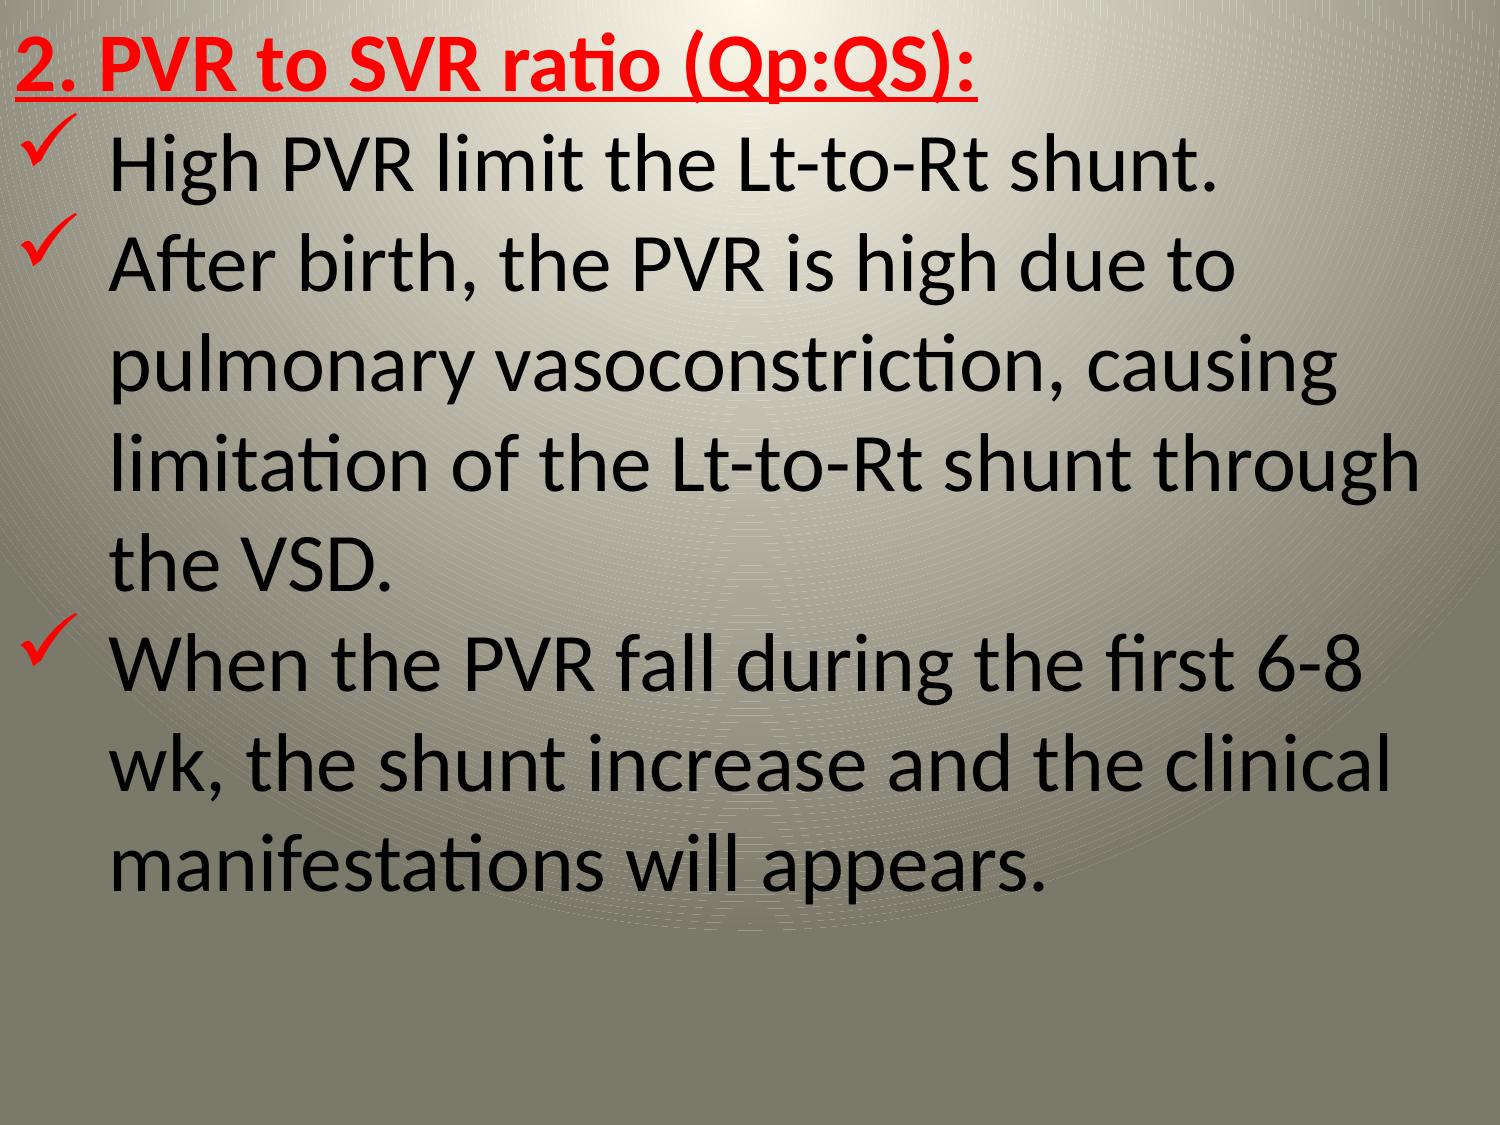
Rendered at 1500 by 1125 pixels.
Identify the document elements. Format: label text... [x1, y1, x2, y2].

text_box 2. PVR to SVR ratio (Qp:QS): High PVR limit the Lt-to-Rt shunt. After birth, the PVR is high due to pulmonary vasoconstriction, causing limitation of the Lt-to-Rt shunt through the VSD. When the PVR fall during the first 6-8 wk, the shunt increase and the clinical manifestations will appears. [0, 0, 1500, 916]
